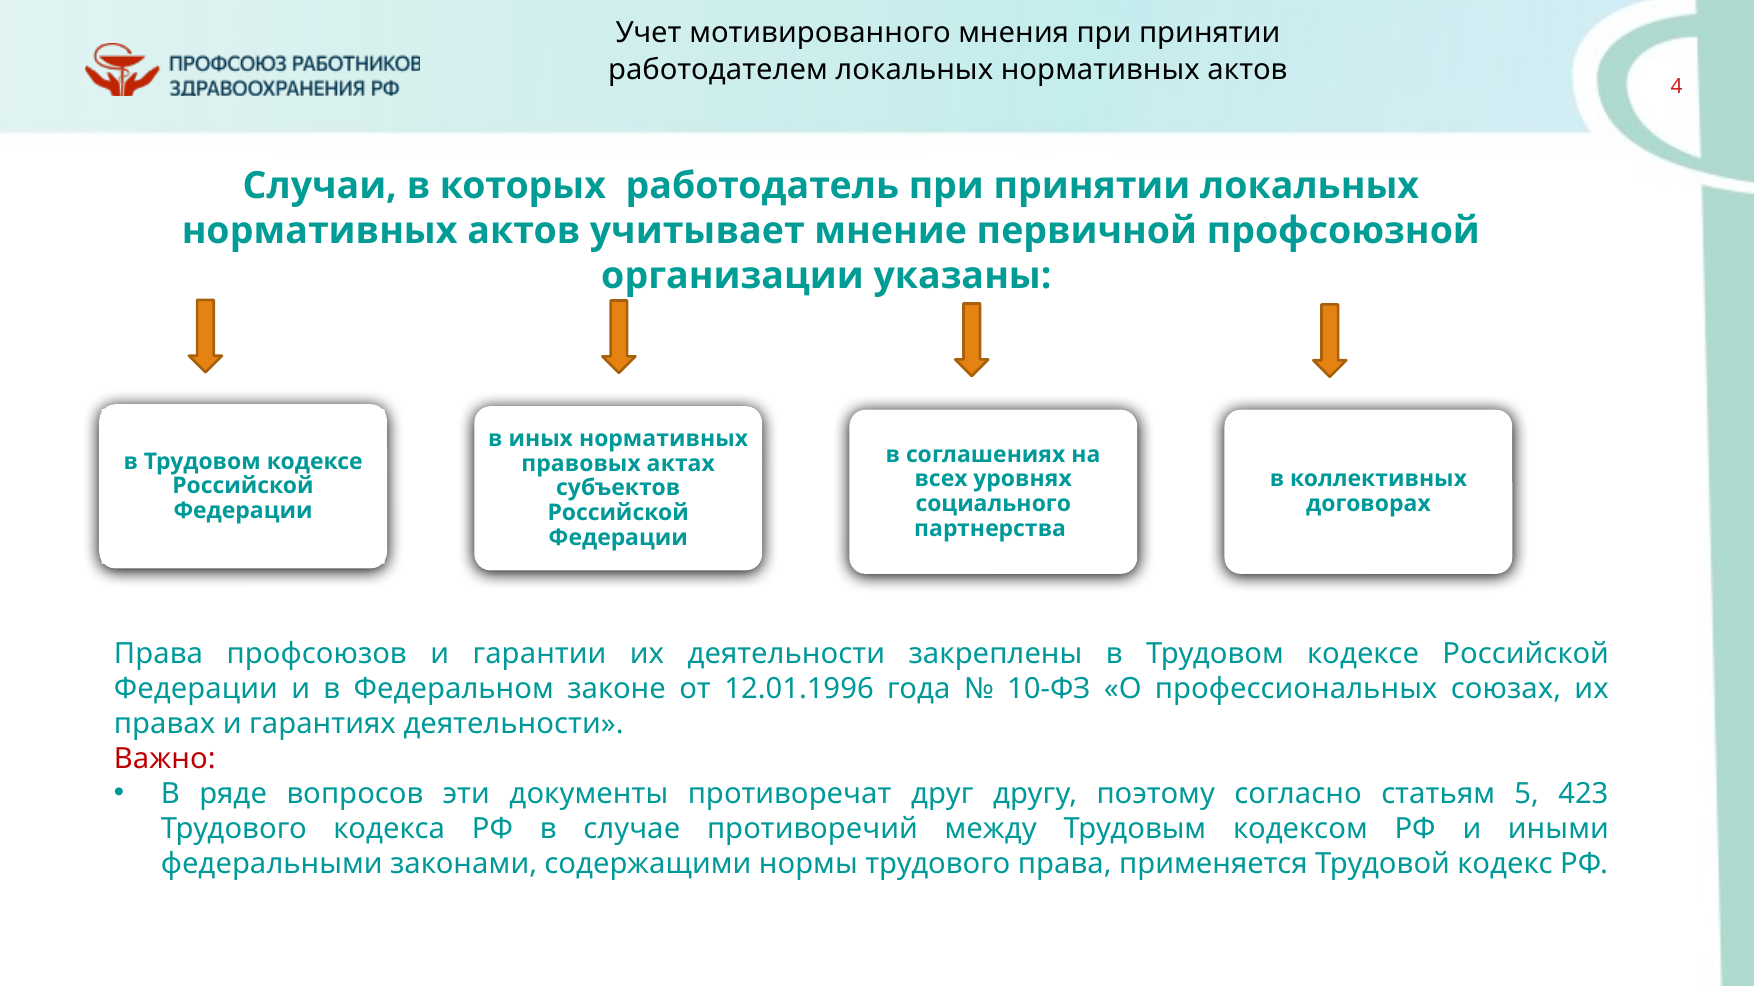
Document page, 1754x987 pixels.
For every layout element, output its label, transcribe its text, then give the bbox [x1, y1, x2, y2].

picture [0, 0, 1754, 986]
text_box [1312, 303, 1348, 378]
text_box [601, 299, 637, 374]
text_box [98, 403, 388, 569]
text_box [848, 409, 1138, 575]
text_box [954, 302, 990, 377]
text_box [473, 405, 763, 571]
text_box Права профсоюзов и гарантии их деятельности закреплены в Трудовом кодексе Российской Федерации и в Федеральном законе от 12.01.1996 года № 10-ФЗ «О профессиональных союзах, их правах и гарантиях деятельности». Важно: В ряде вопросов эти документы противоречат друг другу, поэтому согласно статьям 5, 423 Трудового кодекса РФ в случае противоречий между Трудовым кодексом РФ и иными федеральными законами, содержащими нормы трудового права, применяется Трудовой кодекс РФ. [99, 627, 1625, 887]
text_box Случаи, в которых работодатель при принятии локальных нормативных актов учитывает мнение первичной профсоюзной организации указаны: [130, 153, 1532, 304]
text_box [1223, 409, 1513, 575]
text_box [187, 298, 224, 374]
